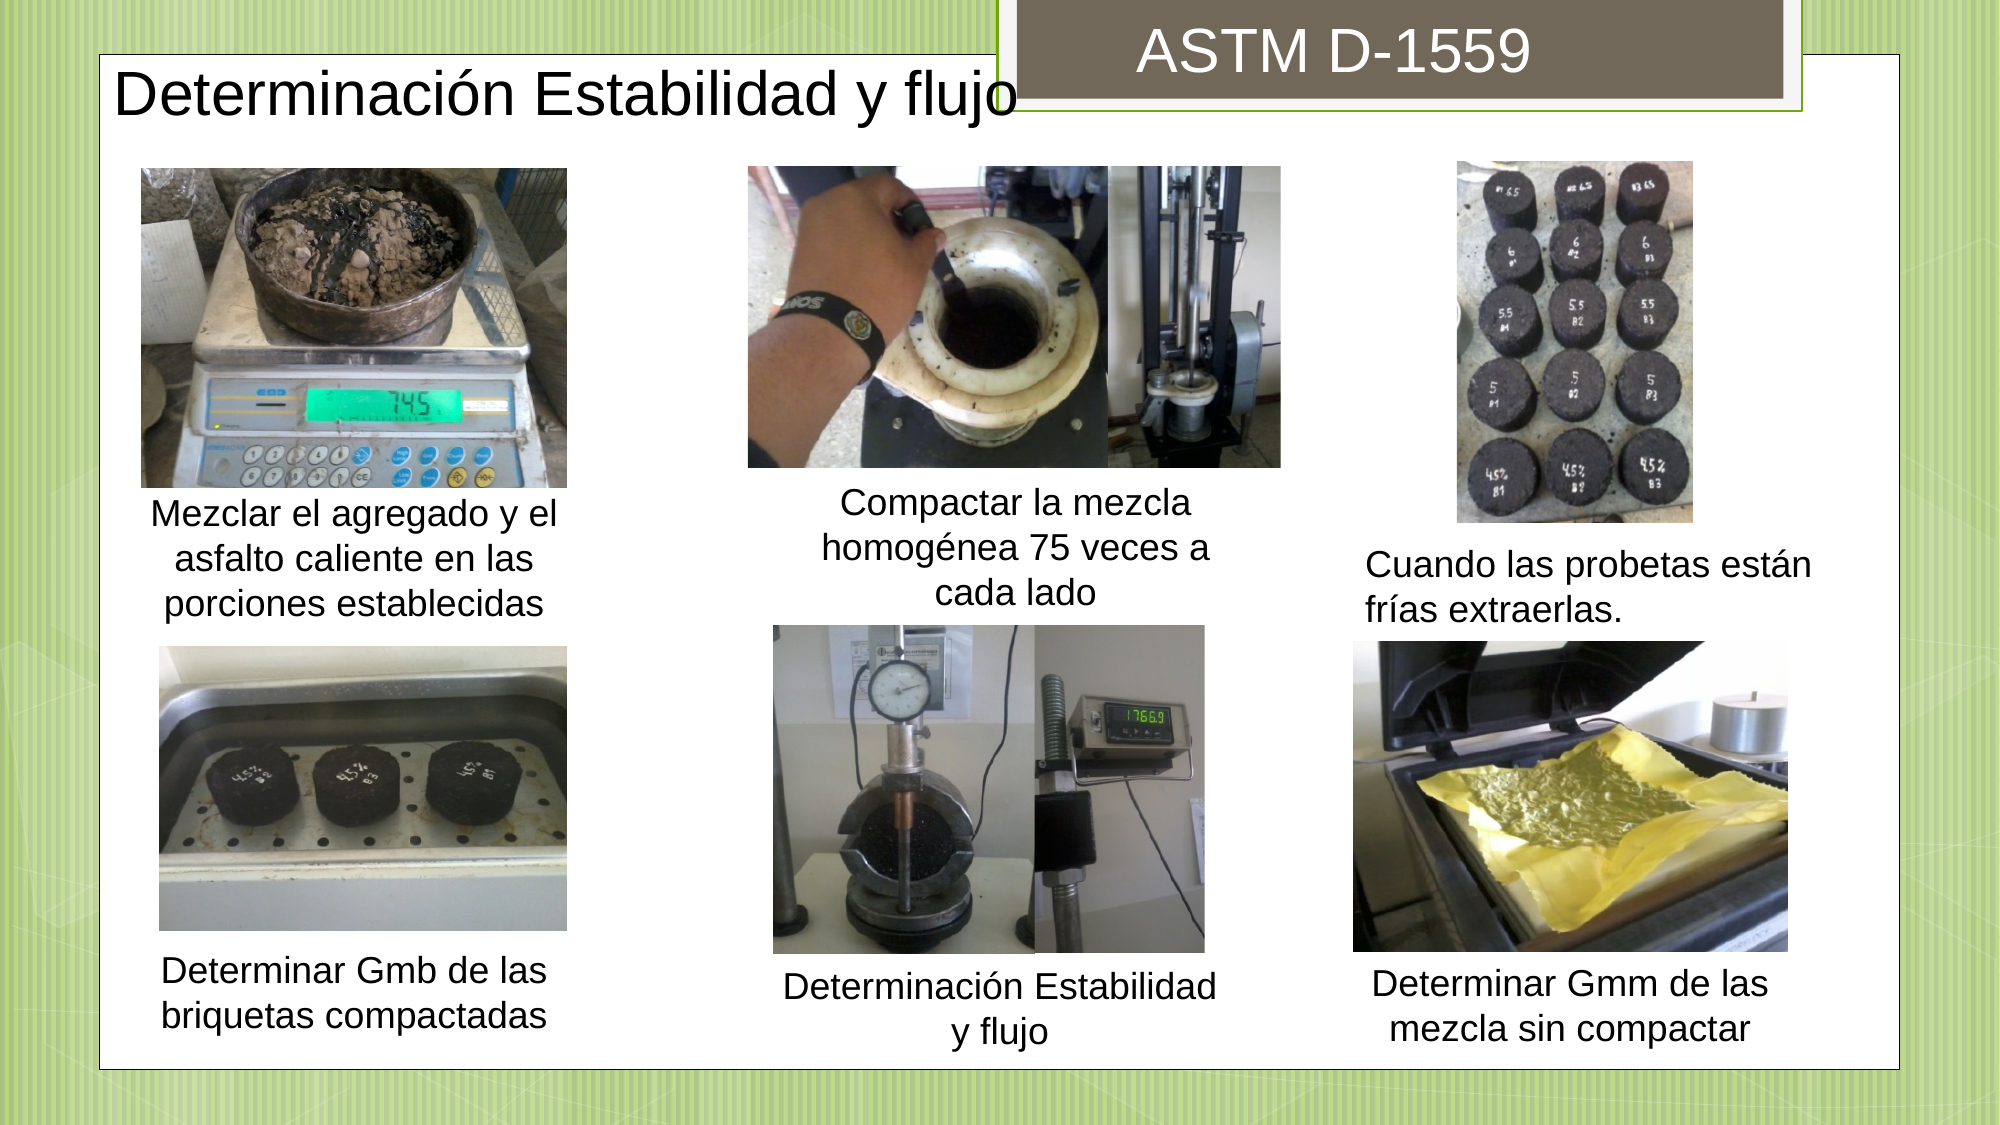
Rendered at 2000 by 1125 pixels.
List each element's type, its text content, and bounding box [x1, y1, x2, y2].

text_box Determinar Gmb de las briquetas compactadas [117, 936, 591, 1046]
picture [159, 646, 567, 931]
text_box Cuando las probetas están frías extraerlas. [1346, 530, 1866, 640]
text_box ASTM D-1559 [1117, 0, 1607, 95]
text_box Compactar la mezcla homogénea 75 veces a cada lado [779, 477, 1252, 622]
picture [1352, 640, 1788, 952]
picture [1393, 161, 1756, 523]
title Determinación Estabilidad y flujo [94, 42, 1237, 138]
text_box Determinar Gmm de las mezcla sin compactar [1333, 949, 1807, 1059]
text_box Mezclar el agregado y el asfalto caliente en las porciones establecidas [117, 479, 591, 634]
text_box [747, 166, 1281, 469]
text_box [773, 625, 1205, 955]
text_box Determinación Estabilidad y flujo [763, 952, 1236, 1062]
picture [141, 168, 567, 488]
